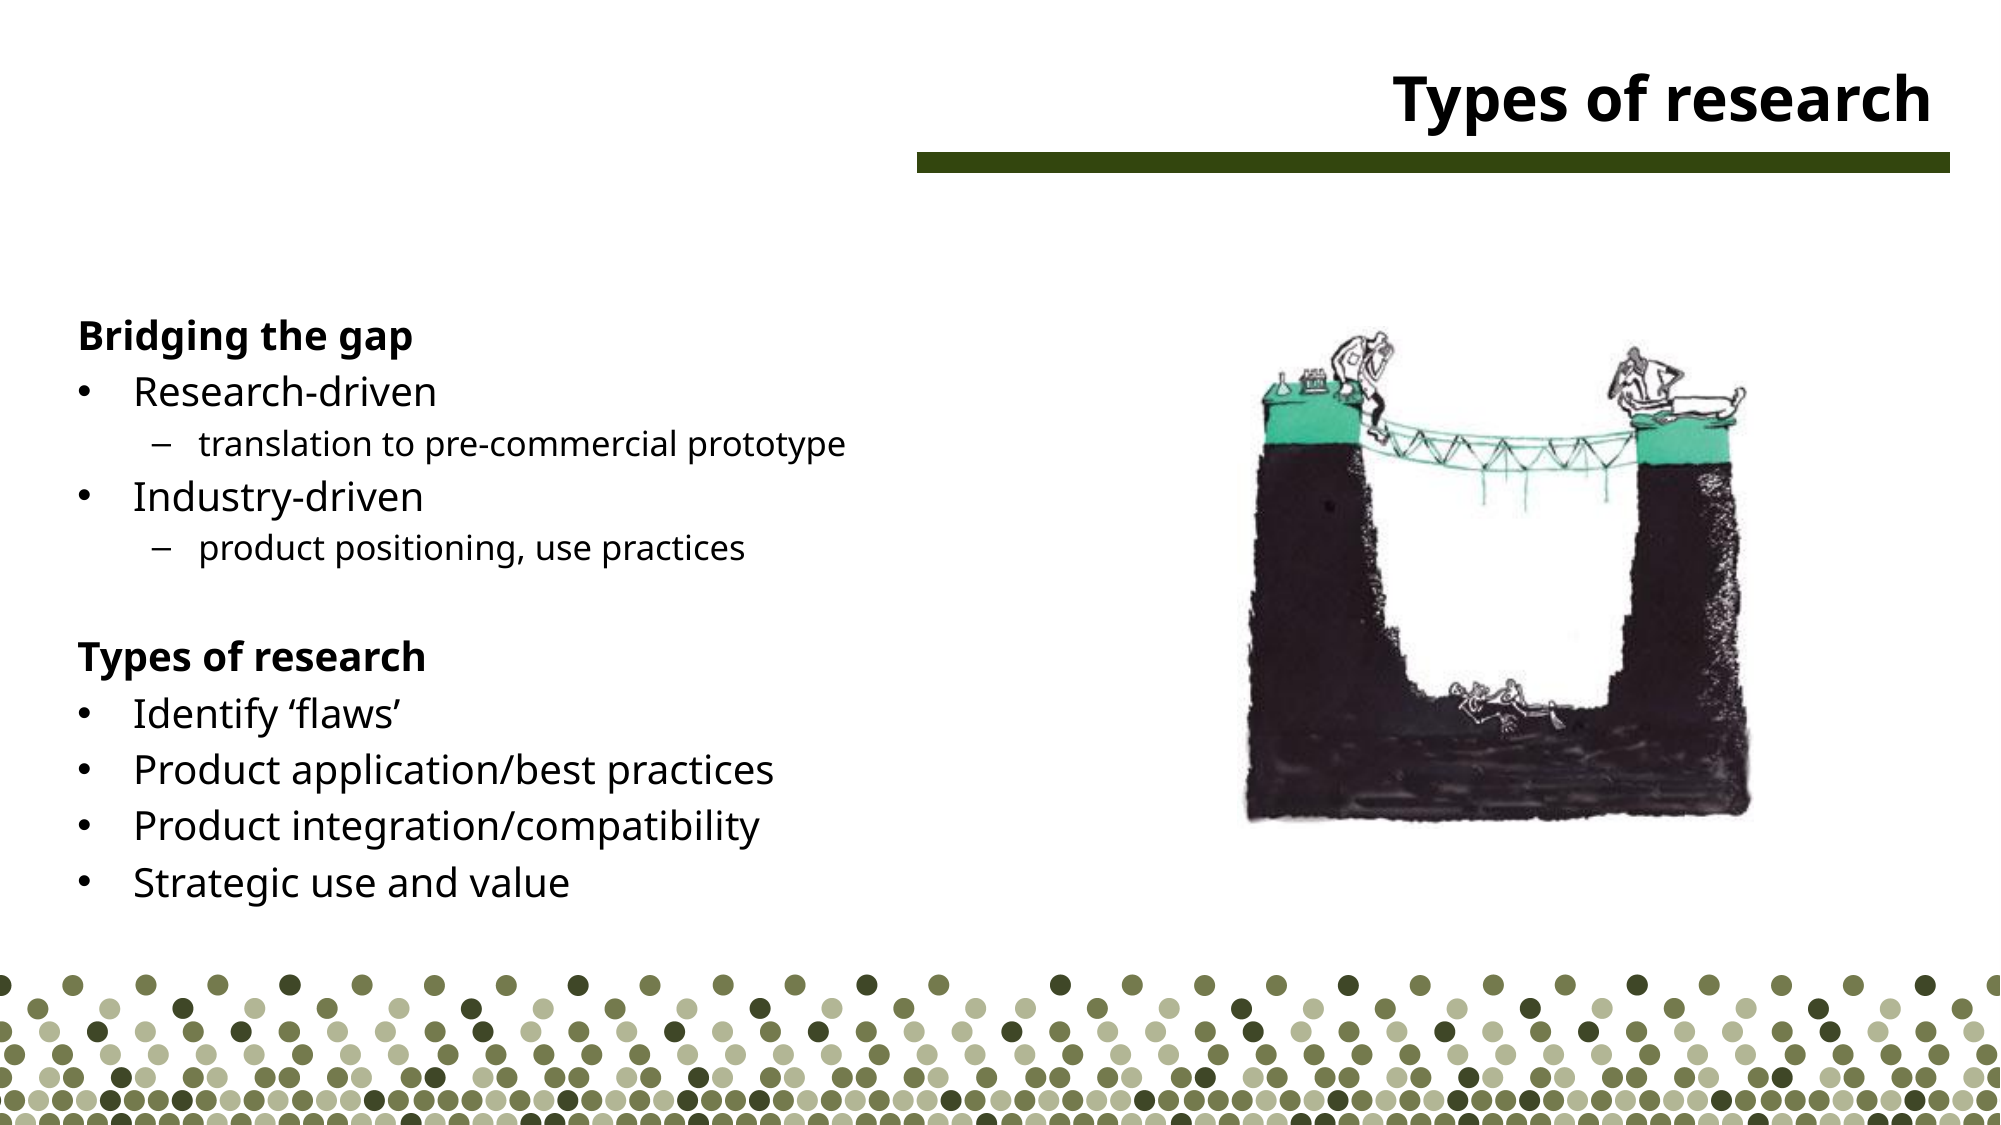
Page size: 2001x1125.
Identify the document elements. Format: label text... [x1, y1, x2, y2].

title Types of research [62, 51, 1949, 142]
list Bridging the gap Research-driven translation to pre-commercial prototype Industry-driven product positioning, use practices Types of research Identify ‘flaws’ Product application/best practices Product integration/compatibility Strategic use and value [62, 302, 1950, 917]
picture [0, 0, 2000, 1125]
